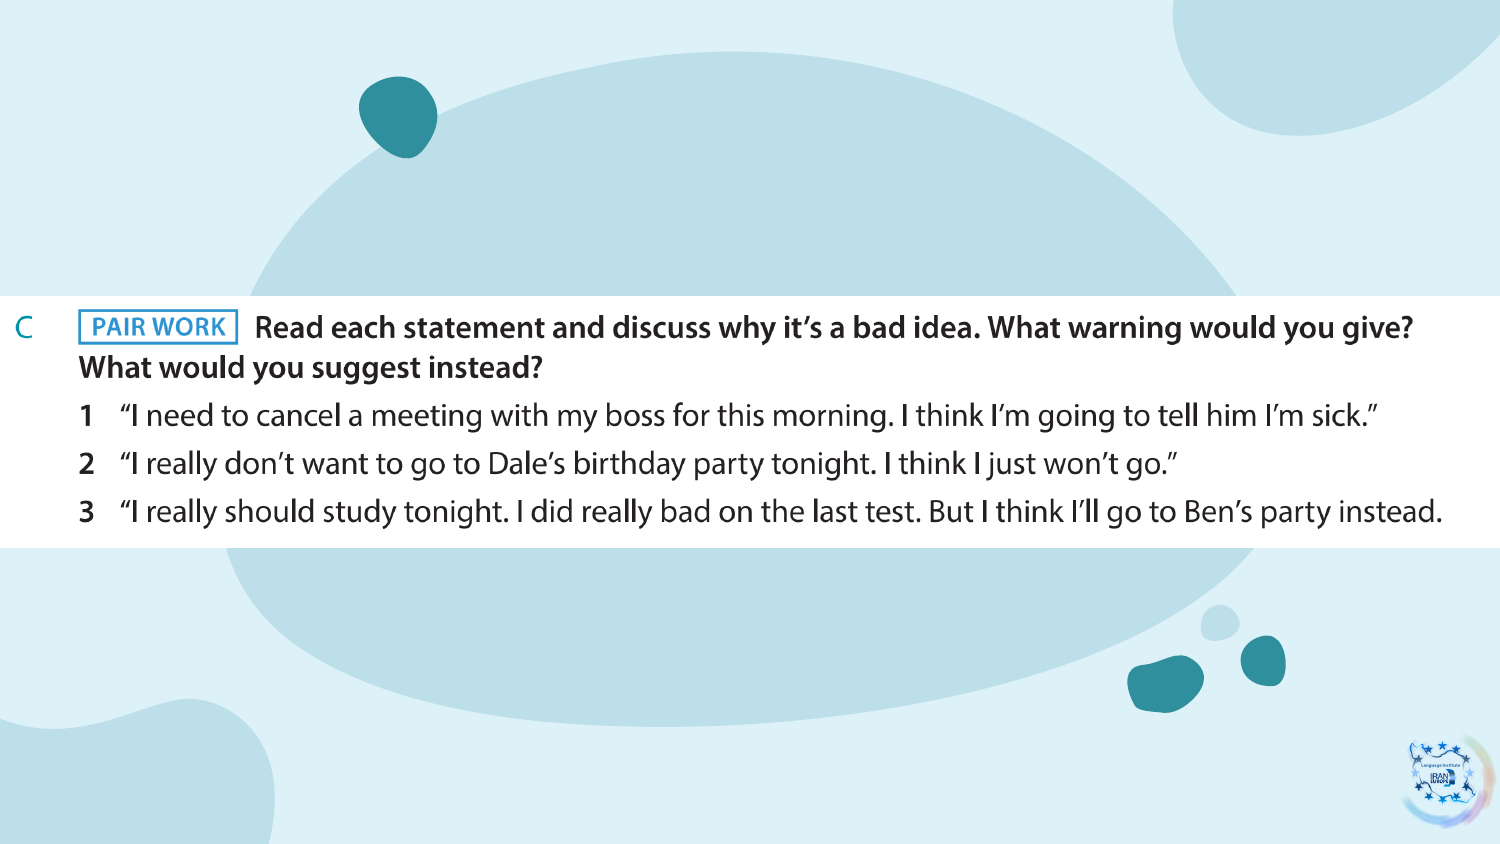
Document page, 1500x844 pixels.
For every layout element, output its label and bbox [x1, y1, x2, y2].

picture [1396, 729, 1500, 831]
picture [0, 296, 1500, 548]
